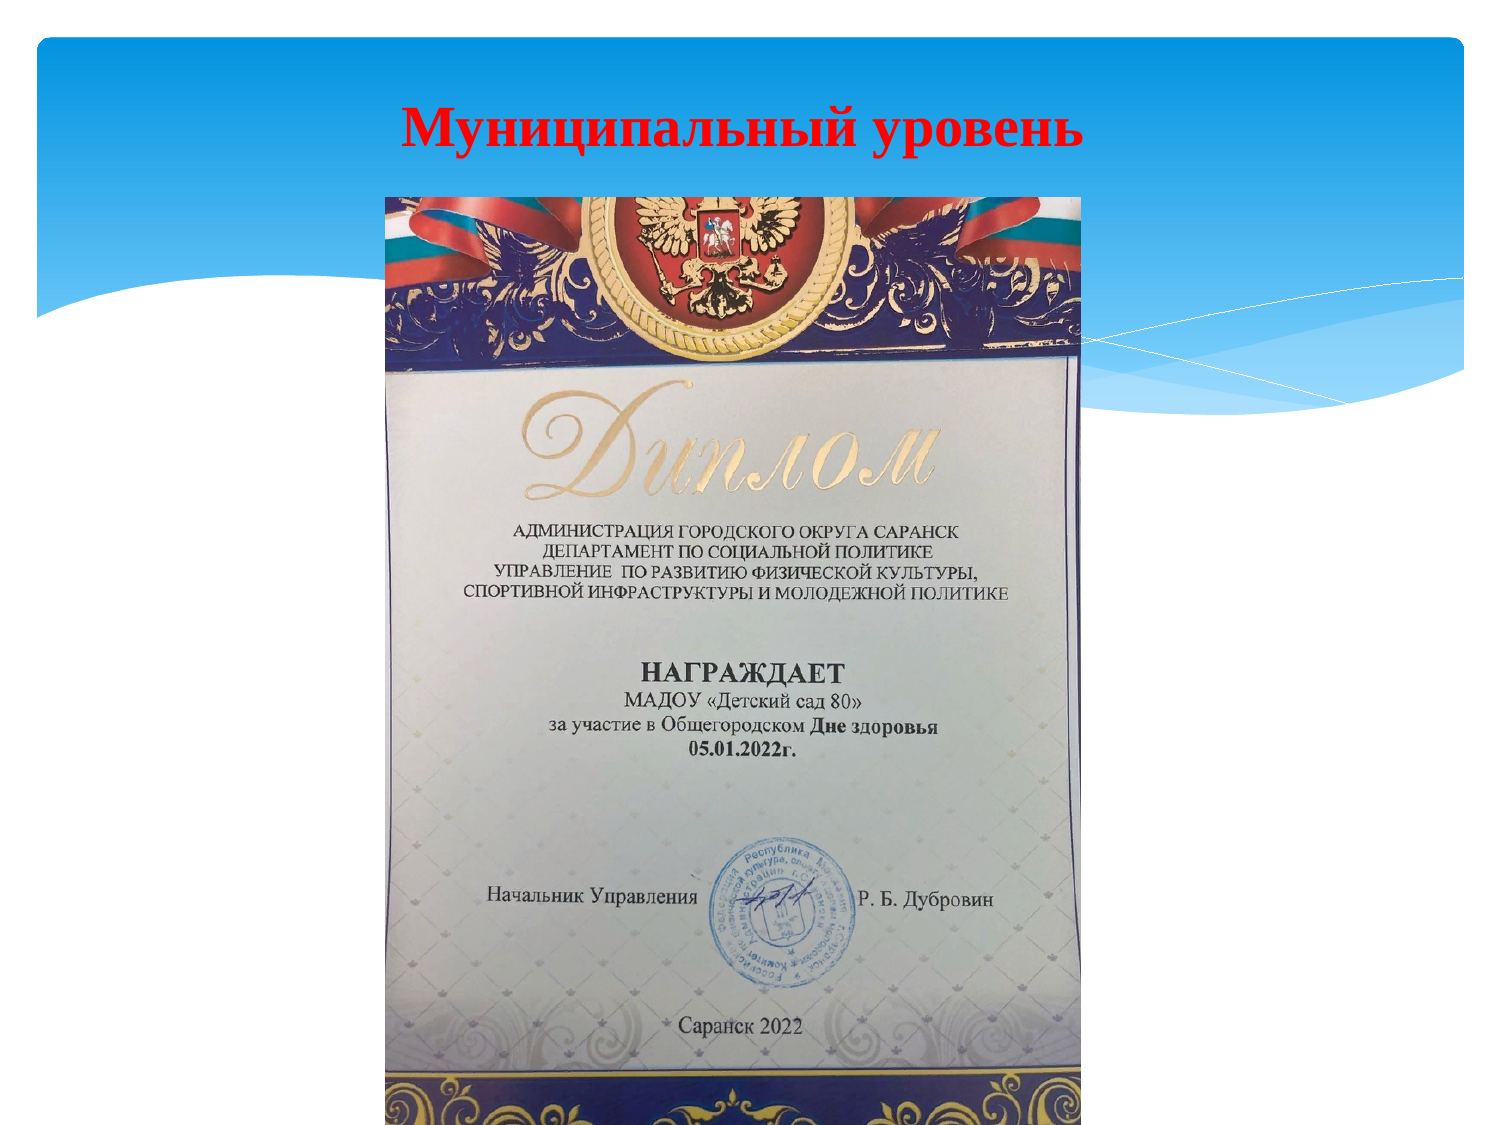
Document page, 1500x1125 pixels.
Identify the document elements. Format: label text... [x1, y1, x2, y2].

title Муниципальный уровень [75, 55, 1425, 261]
picture [385, 197, 1082, 1125]
